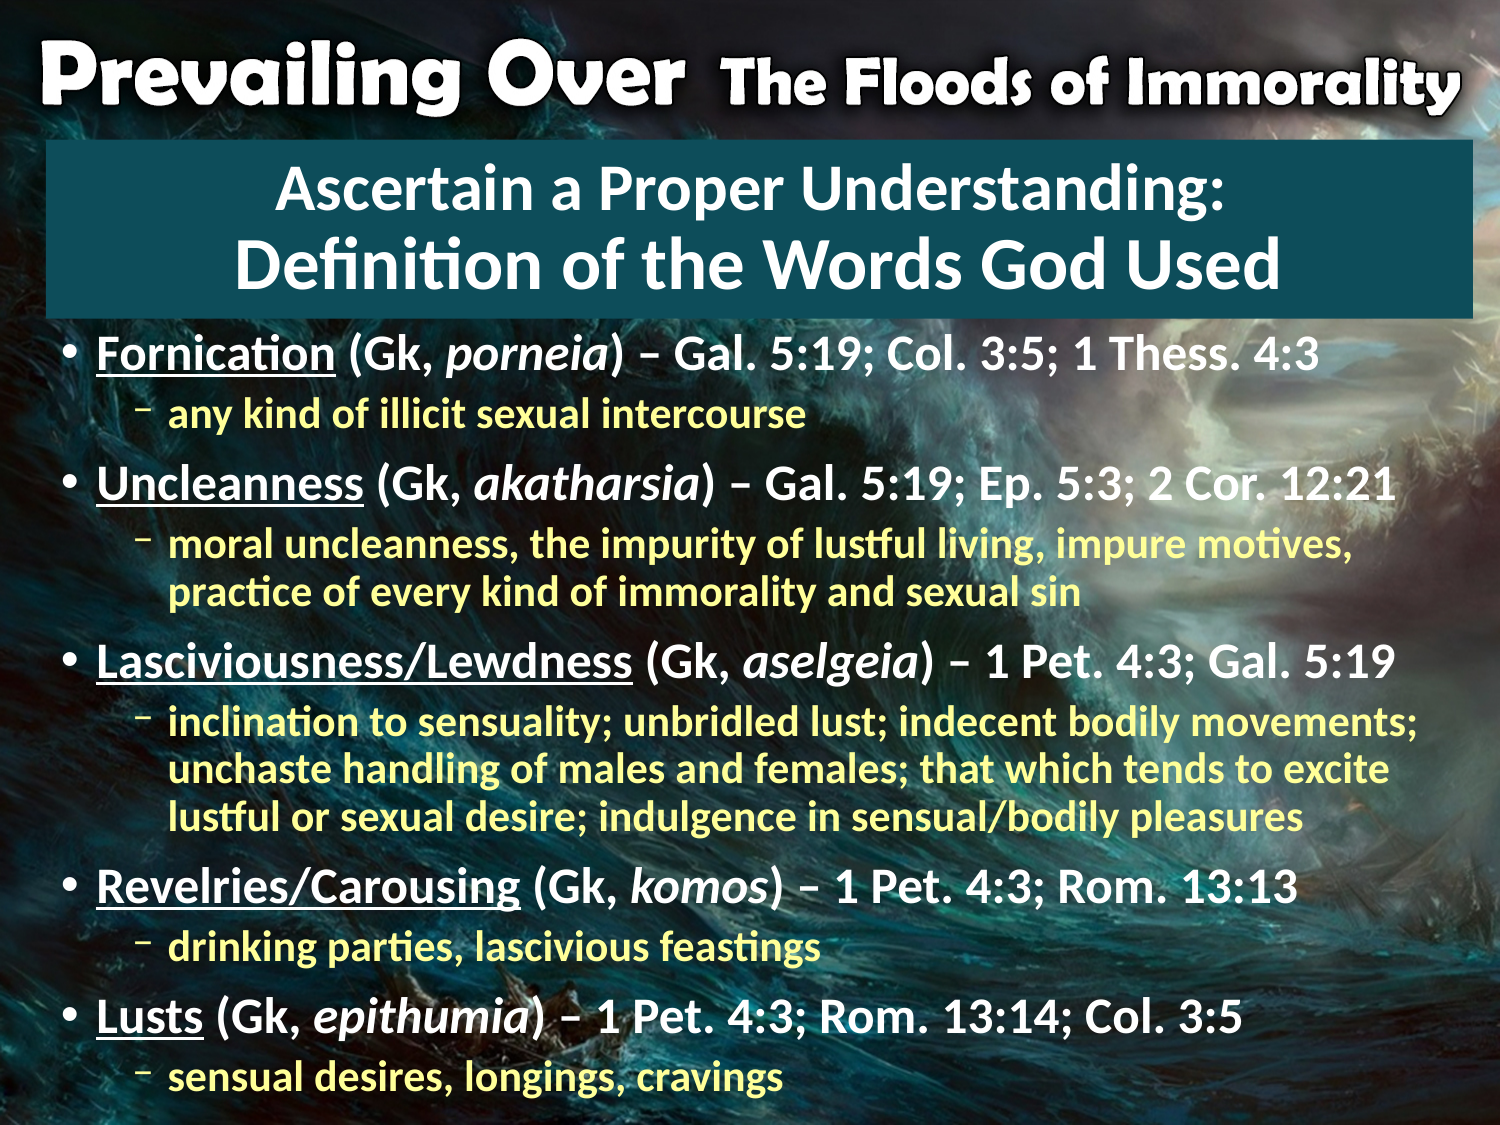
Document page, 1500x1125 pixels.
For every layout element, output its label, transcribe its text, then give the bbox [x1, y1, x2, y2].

list Fornication (Gk, porneia) – Gal. 5:19; Col. 3:5; 1 Thess. 4:3 any kind of illicit sexual intercourse Uncleanness (Gk, akatharsia) – Gal. 5:19; Ep. 5:3; 2 Cor. 12:21 moral uncleanness, the impurity of lustful living, impure motives, practice of every kind of immorality and sexual sin Lasciviousness/Lewdness (Gk, aselgeia) – 1 Pet. 4:3; Gal. 5:19 inclination to sensuality; unbridled lust; indecent bodily movements; unchaste handling of males and females; that which tends to excite lustful or sexual desire; indulgence in sensual/bodily pleasures Revelries/Carousing (Gk, komos) – 1 Pet. 4:3; Rom. 13:13 drinking parties, lascivious feastings Lusts (Gk, epithumia) – 1 Pet. 4:3; Rom. 13:14; Col. 3:5 sensual desires, longings, cravings [45, 318, 1500, 1125]
title Ascertain a Proper Understanding: Definition of the Words God Used [45, 139, 1473, 318]
picture [0, 0, 1500, 1125]
